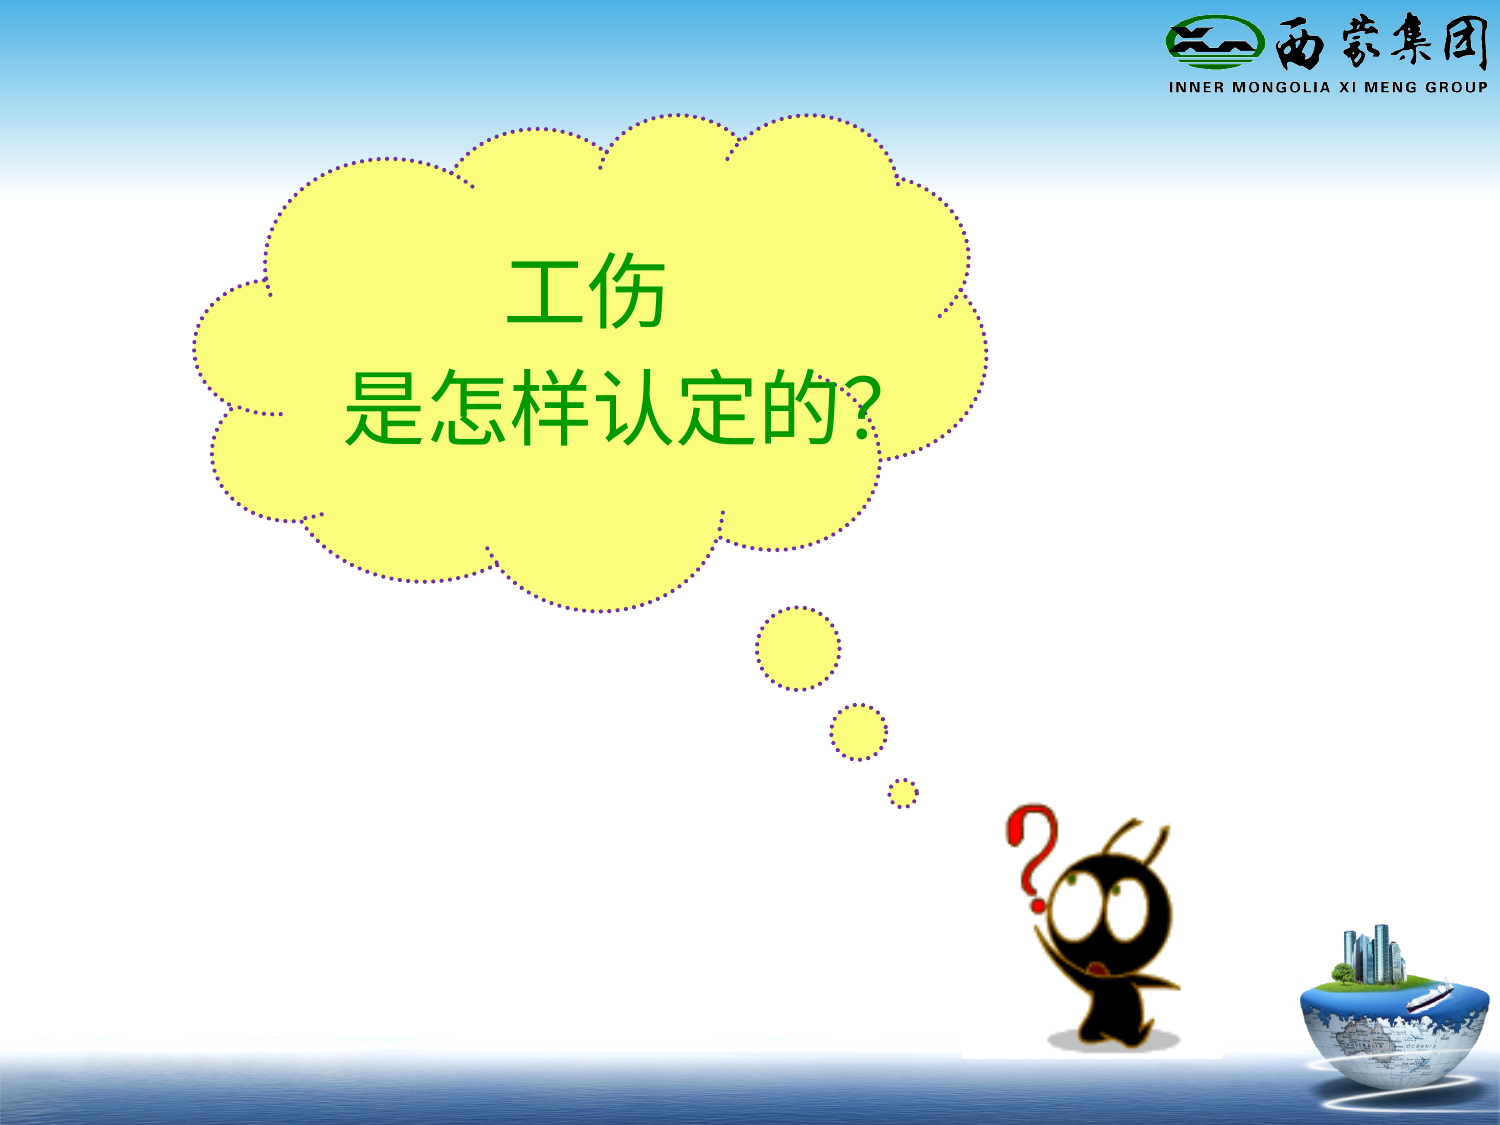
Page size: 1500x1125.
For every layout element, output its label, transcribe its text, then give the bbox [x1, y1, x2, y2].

picture [0, 798, 1500, 1125]
text_box [194, 312, 206, 384]
text_box [756, 607, 840, 691]
picture [1156, 0, 1500, 103]
text_box [211, 115, 987, 612]
text_box [889, 779, 917, 808]
list 工伤 是怎样认定的？ [206, 231, 941, 398]
text_box [831, 704, 887, 760]
